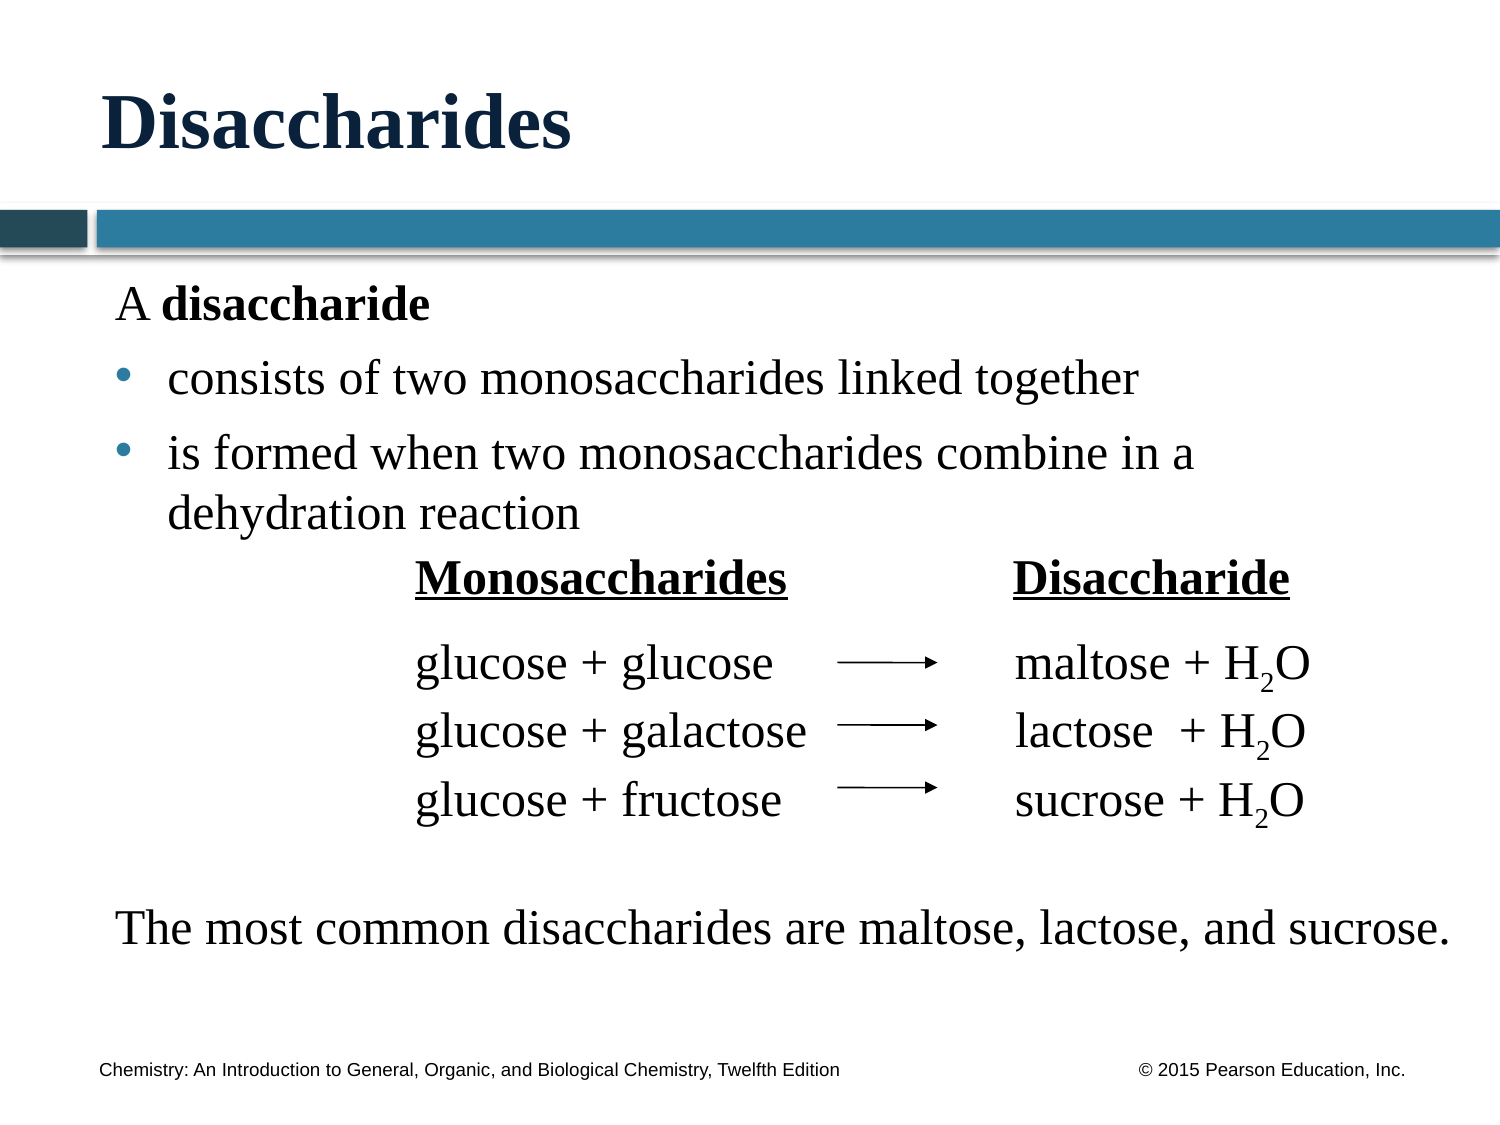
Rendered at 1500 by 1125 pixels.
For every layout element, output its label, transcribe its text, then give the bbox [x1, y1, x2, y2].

text_box [837, 781, 938, 794]
list A disaccharide consists of two monosaccharides linked together is formed when two monosaccharides combine in a dehydration reaction Monosaccharides Disaccharide glucose + glucose maltose + H2O glucose + galactose lactose + H2O glucose + fructose sucrose + H2O The most common disaccharides are maltose, lactose, and sucrose. [99, 262, 1480, 979]
text_box [837, 718, 938, 732]
title Disaccharides [86, 35, 1374, 199]
text_box [837, 656, 938, 669]
